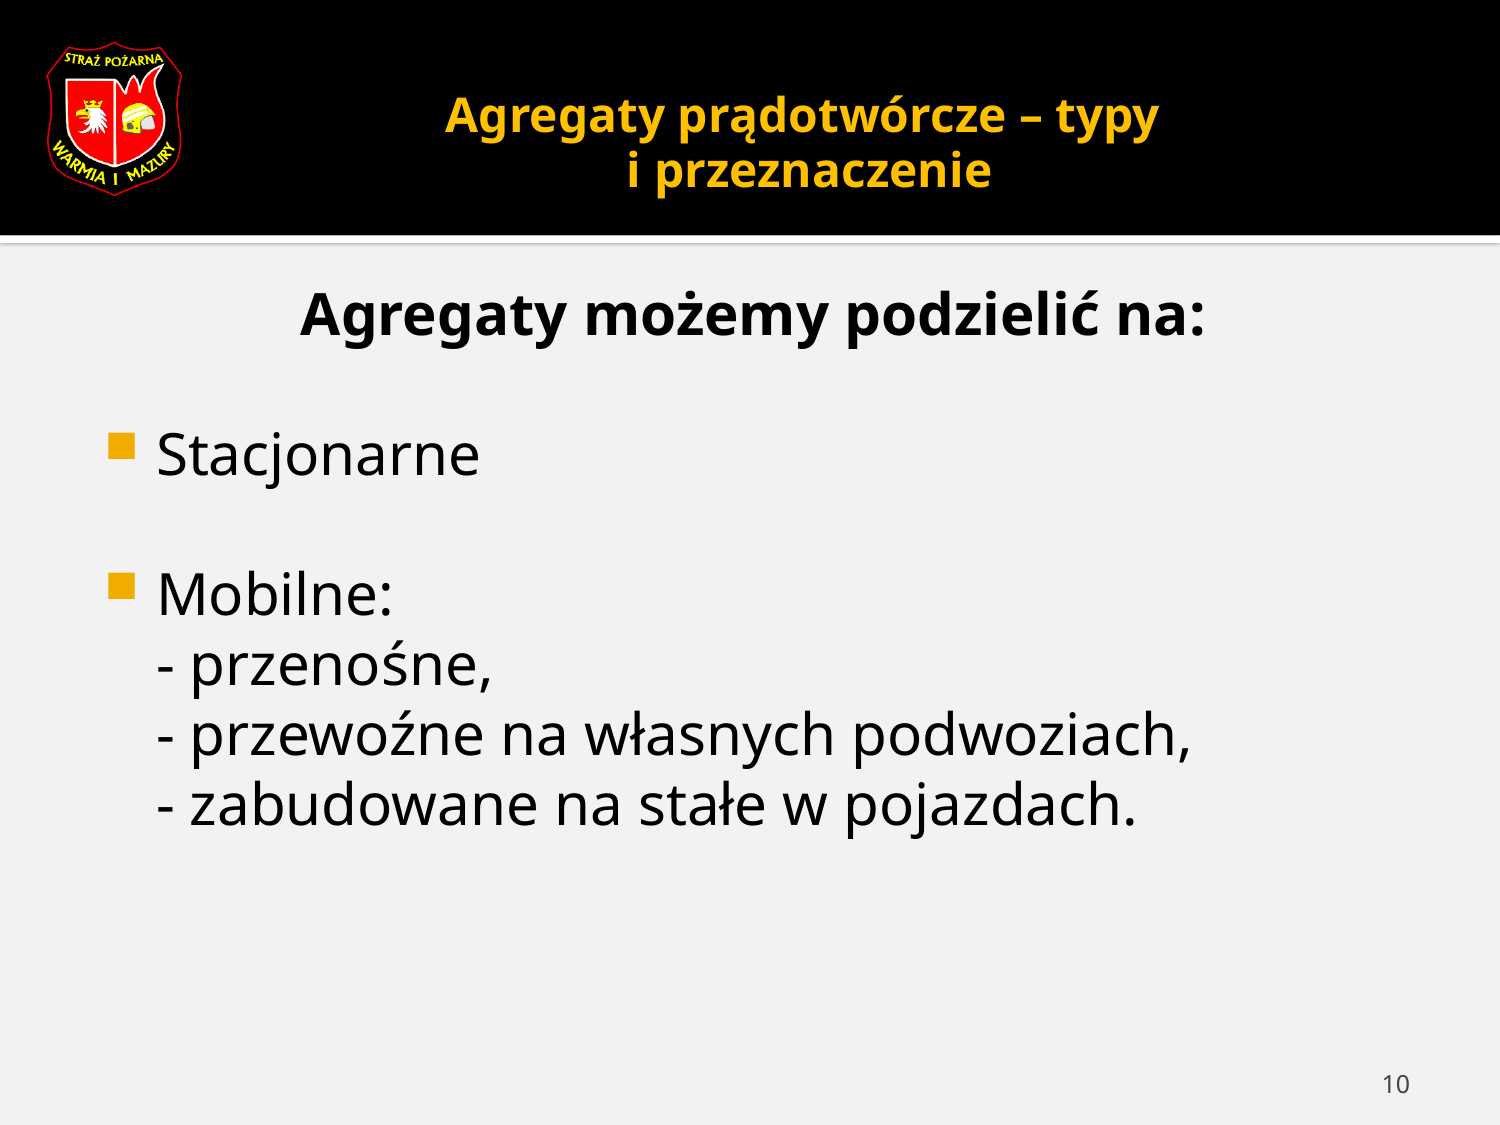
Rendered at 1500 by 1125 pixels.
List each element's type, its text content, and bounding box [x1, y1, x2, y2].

list Agregaty możemy podzielić na: Stacjonarne Mobilne: - przenośne, - przewoźne na własnych podwoziach, - zabudowane na stałe w pojazdach. [75, 262, 1418, 1005]
text_box Agregaty prądotwórcze – typy i przeznaczenie [187, 35, 1418, 205]
picture [46, 41, 182, 196]
slide_number 10 [1074, 1024, 1425, 1103]
